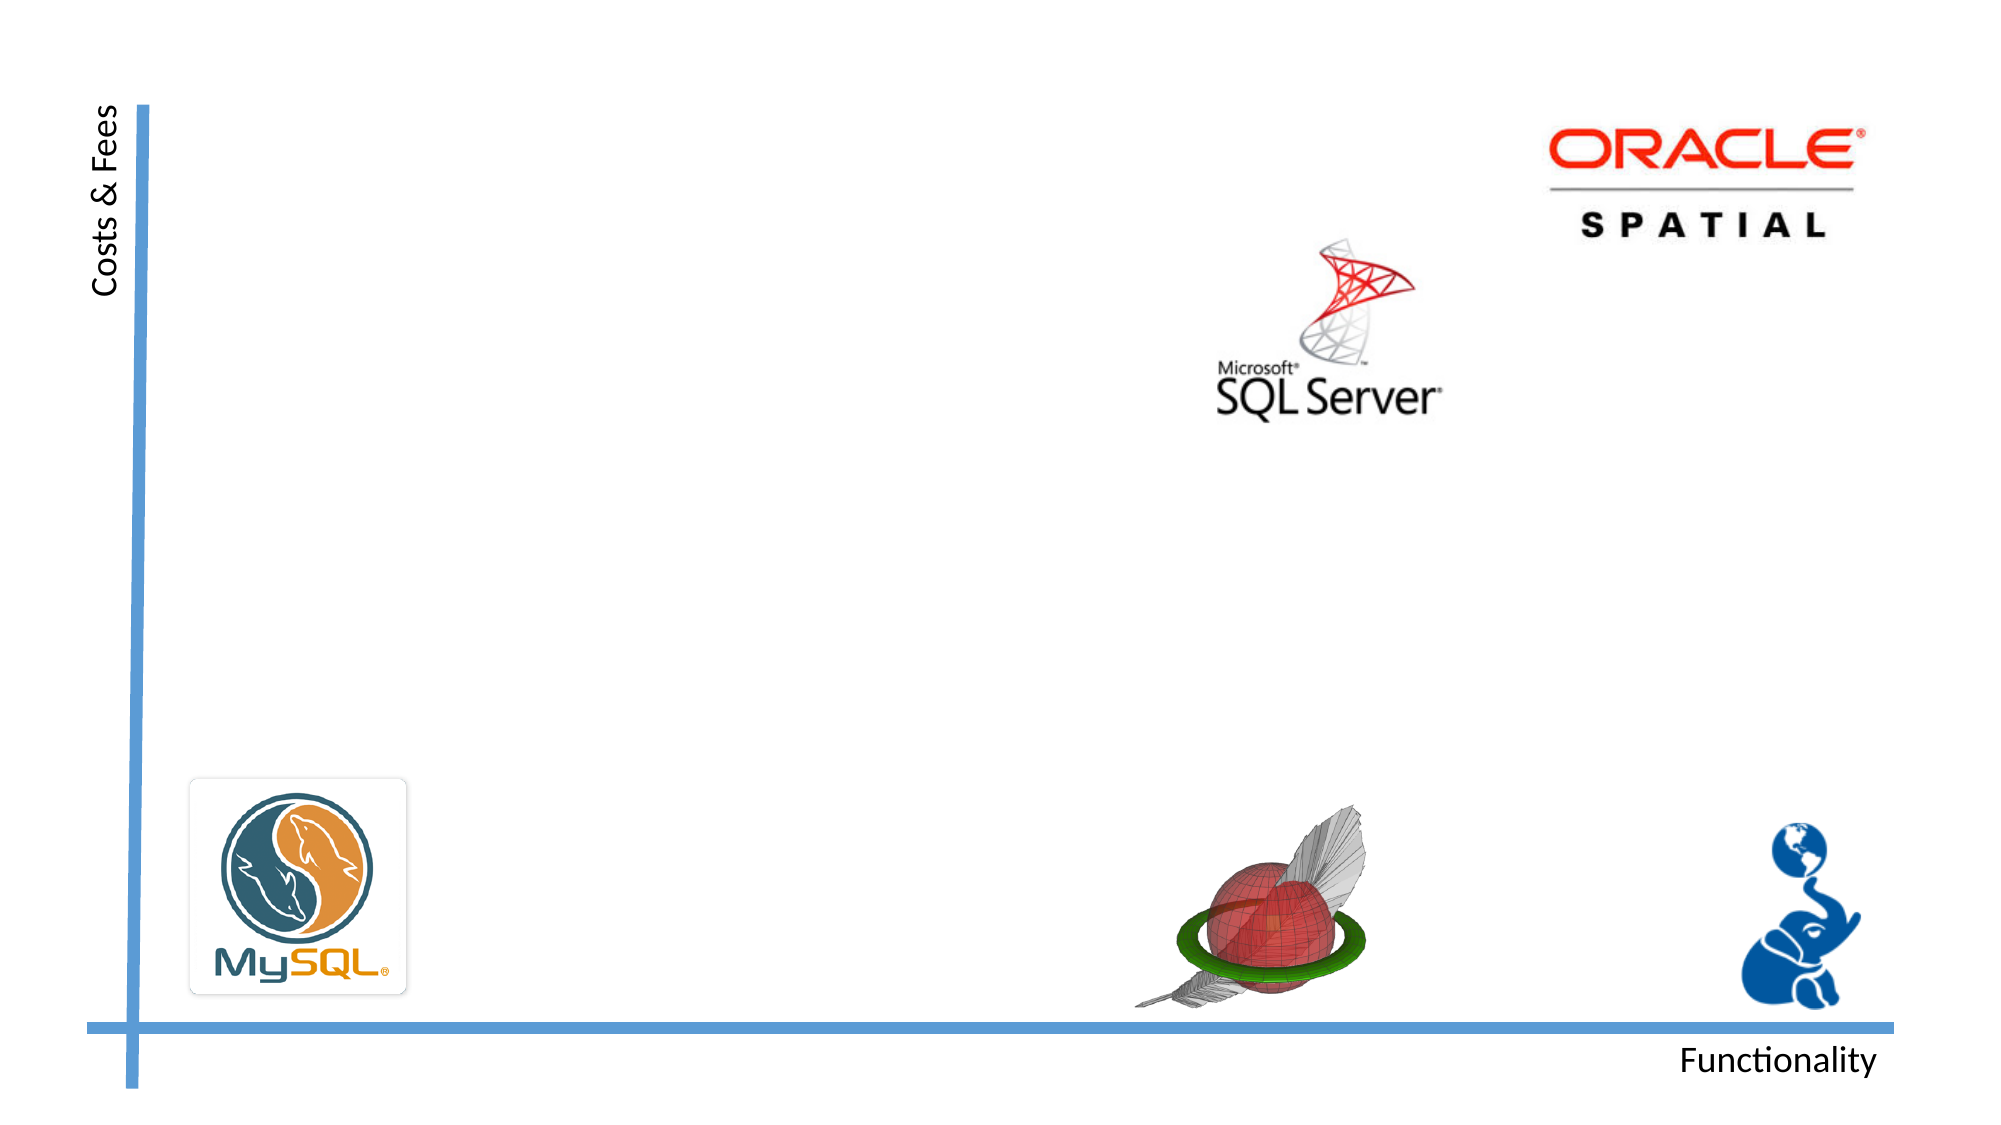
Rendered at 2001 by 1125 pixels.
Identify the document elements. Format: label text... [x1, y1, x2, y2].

picture [1532, 116, 1877, 257]
picture [173, 762, 422, 1011]
text_box Functionality [1665, 1029, 1893, 1088]
picture [1133, 803, 1367, 1010]
text_box Costs & Fees [71, 15, 132, 313]
picture [1704, 820, 1894, 1010]
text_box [132, 104, 144, 1027]
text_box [132, 1029, 144, 1089]
picture [1216, 217, 1445, 446]
